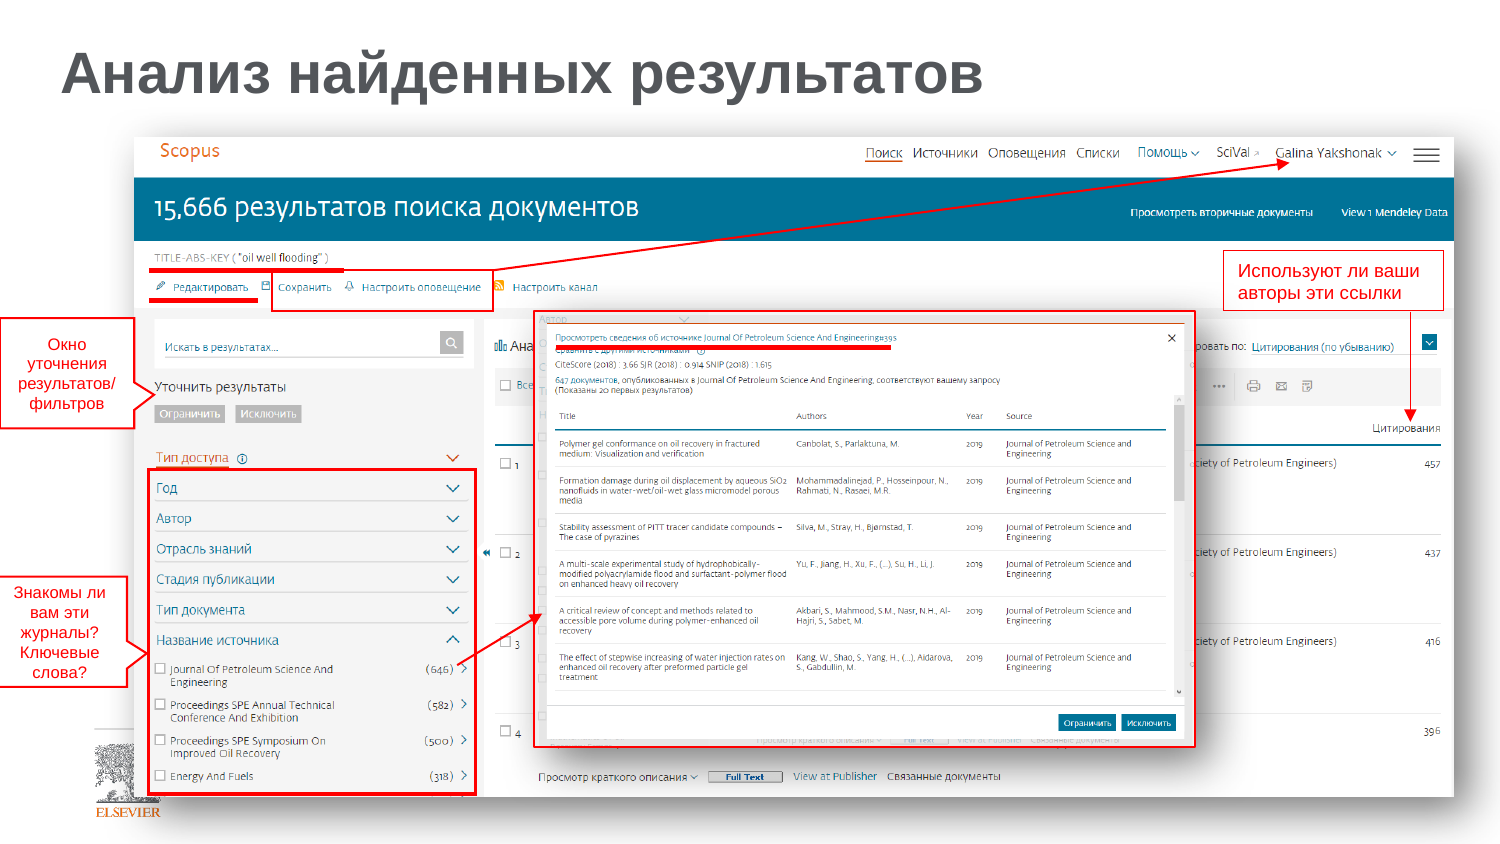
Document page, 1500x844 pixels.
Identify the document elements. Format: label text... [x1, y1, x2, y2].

picture [375, 202, 383, 215]
picture [277, 202, 285, 218]
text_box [492, 162, 1290, 271]
title Анализ найденных результатов [45, 44, 1397, 96]
picture [319, 202, 330, 215]
picture [252, 202, 262, 215]
text_box Знакомы ли вам эти журналы? Ключевые слова? [0, 575, 134, 688]
picture [134, 137, 1454, 177]
picture [215, 201, 223, 215]
picture [293, 202, 301, 215]
text_box Окно уточнения результатов/ фильтров [0, 317, 134, 430]
picture [156, 202, 160, 215]
picture [345, 202, 356, 215]
picture [473, 204, 480, 215]
picture [241, 202, 248, 211]
picture [184, 200, 193, 212]
picture [396, 202, 406, 215]
picture [307, 202, 315, 215]
picture [427, 202, 431, 215]
picture [166, 202, 174, 210]
picture [94, 242, 1454, 817]
picture [199, 201, 209, 211]
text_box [457, 613, 543, 666]
